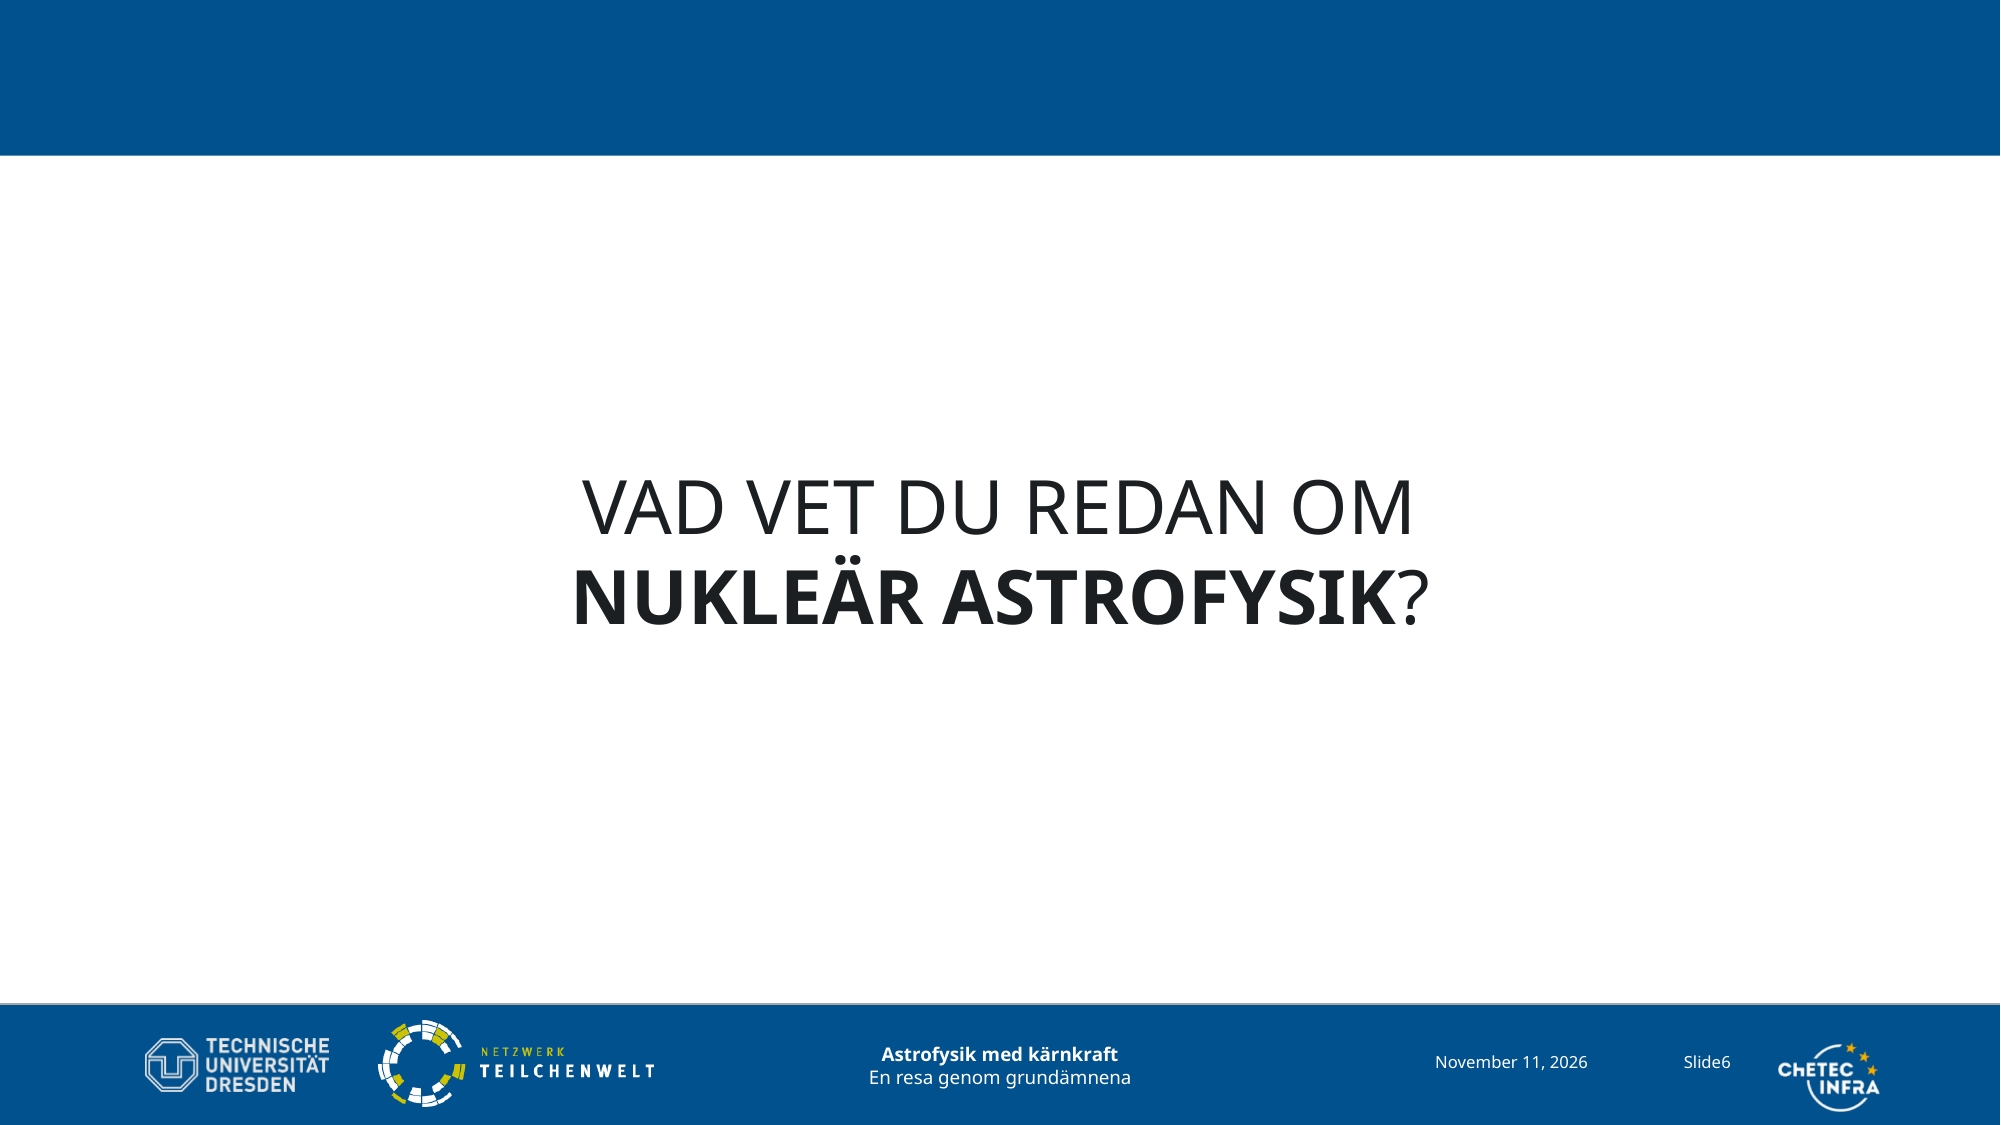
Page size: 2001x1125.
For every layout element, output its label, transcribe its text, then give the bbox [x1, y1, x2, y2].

picture [378, 1020, 654, 1107]
list Vad vet du redan om nukleär astrofysik? [554, 353, 1446, 746]
picture [1778, 1033, 1880, 1121]
